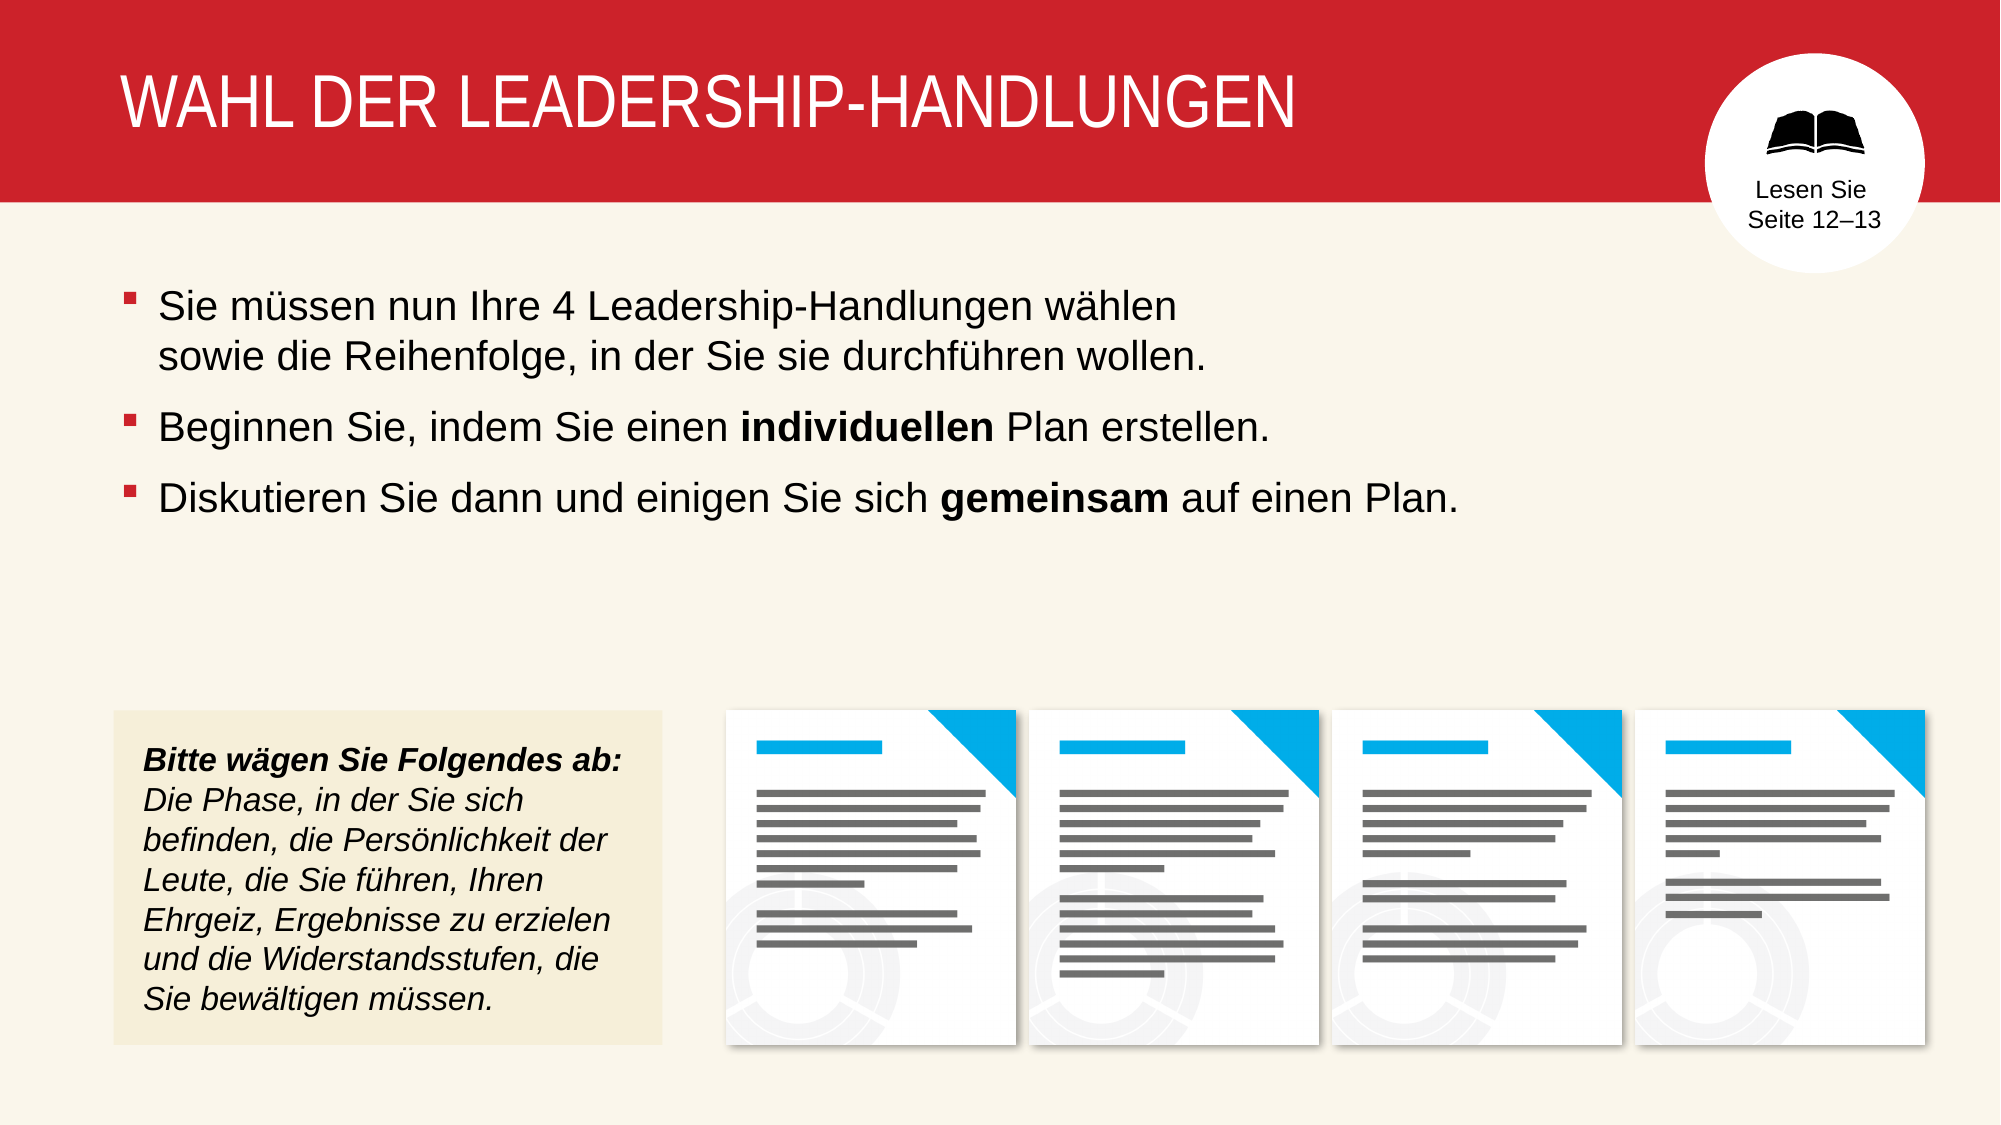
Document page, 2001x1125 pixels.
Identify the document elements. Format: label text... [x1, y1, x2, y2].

title WAHL DER LEADERSHIP-HANDLUNGEN [105, 13, 1893, 192]
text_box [726, 710, 1926, 1046]
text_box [1704, 53, 1926, 274]
list Sie müssen nun Ihre 4 Leadership-Handlungen wählen sowie die Reihenfolge, in der Sie sie durchführen wollen. Beginnen Sie, indem Sie einen individuellen Plan erstellen. Diskutieren Sie dann und einigen Sie sich gemeinsam auf einen Plan. [105, 271, 1893, 1045]
text_box Bitte wägen Sie Folgendes ab: Die Phase, in der Sie sich befinden, die Persönlichkeit der Leute, die Sie führen, Ihren Ehrgeiz, Ergebnisse zu erzielen und die Widerstandsstufen, die Sie bewältigen müssen. [113, 710, 663, 1046]
